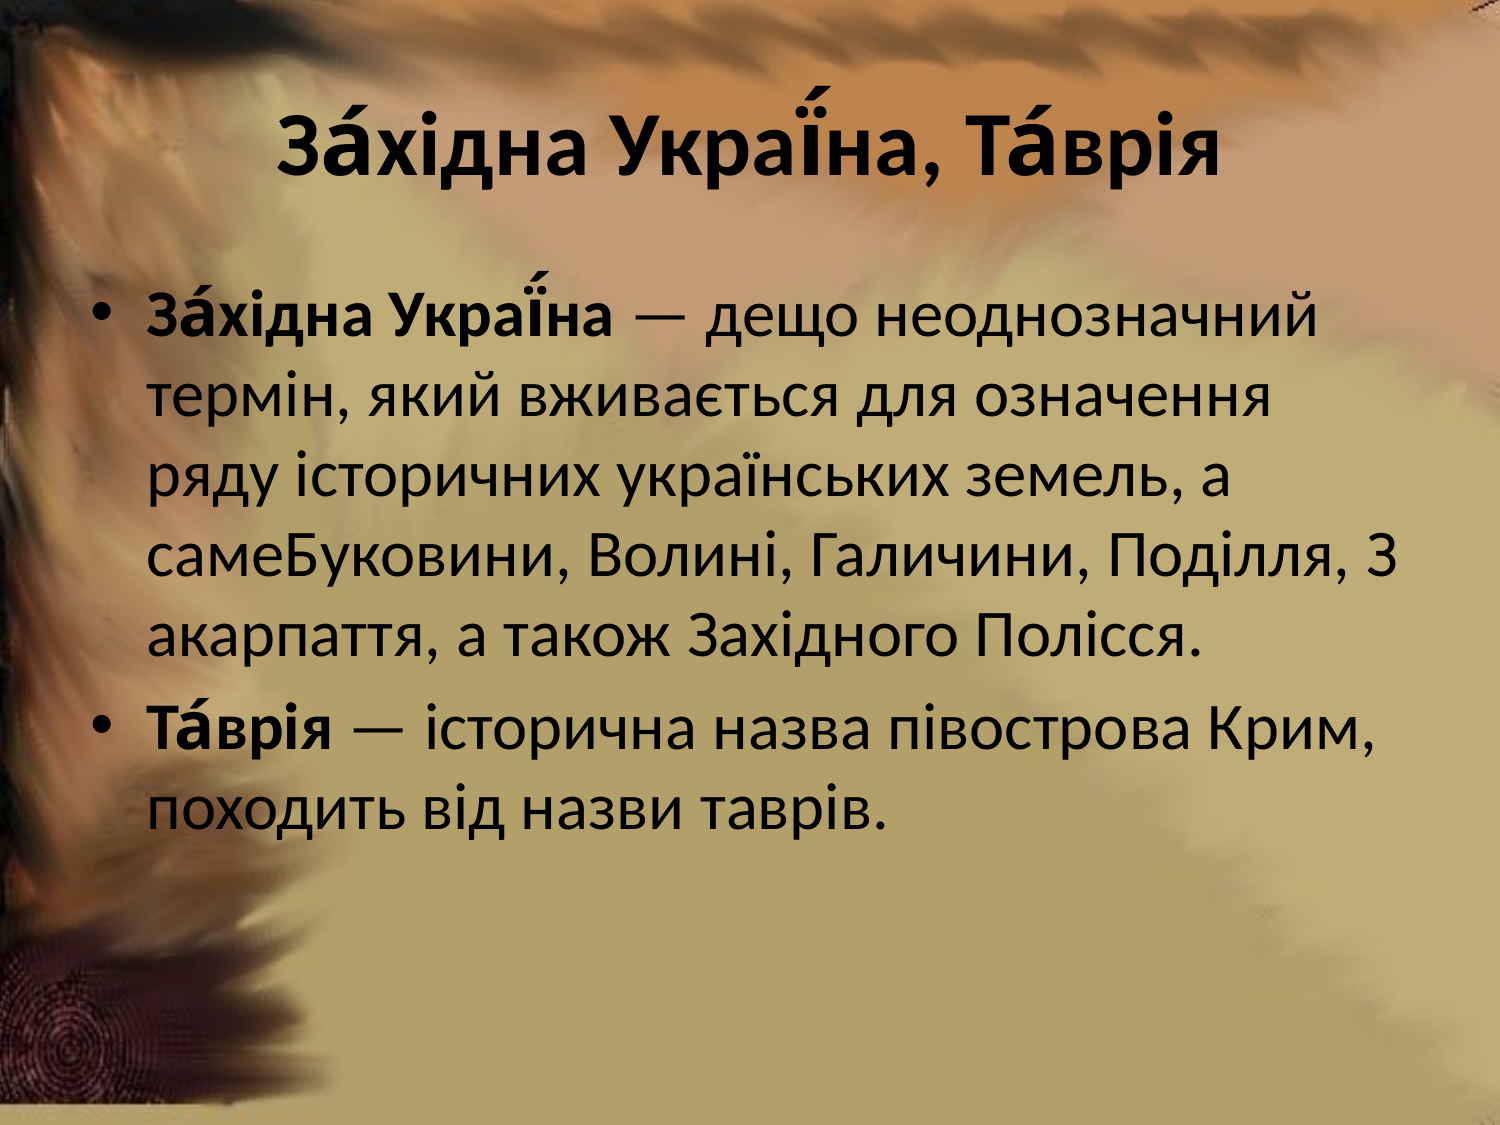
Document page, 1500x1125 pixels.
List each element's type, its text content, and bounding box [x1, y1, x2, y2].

picture [0, 0, 1500, 1125]
list За́хідна Украї́на — дещо неоднозначний термін, який вживається для означення ряду історичних українських земель, а самеБуковини, Волині, Галичини, Поділля, Закарпаття, а також Західного Полісся. Та́врія — історична назва півострова Крим, походить від назви таврів. [75, 262, 1425, 1005]
title За́хідна Украї́на, Та́врія [75, 45, 1425, 233]
